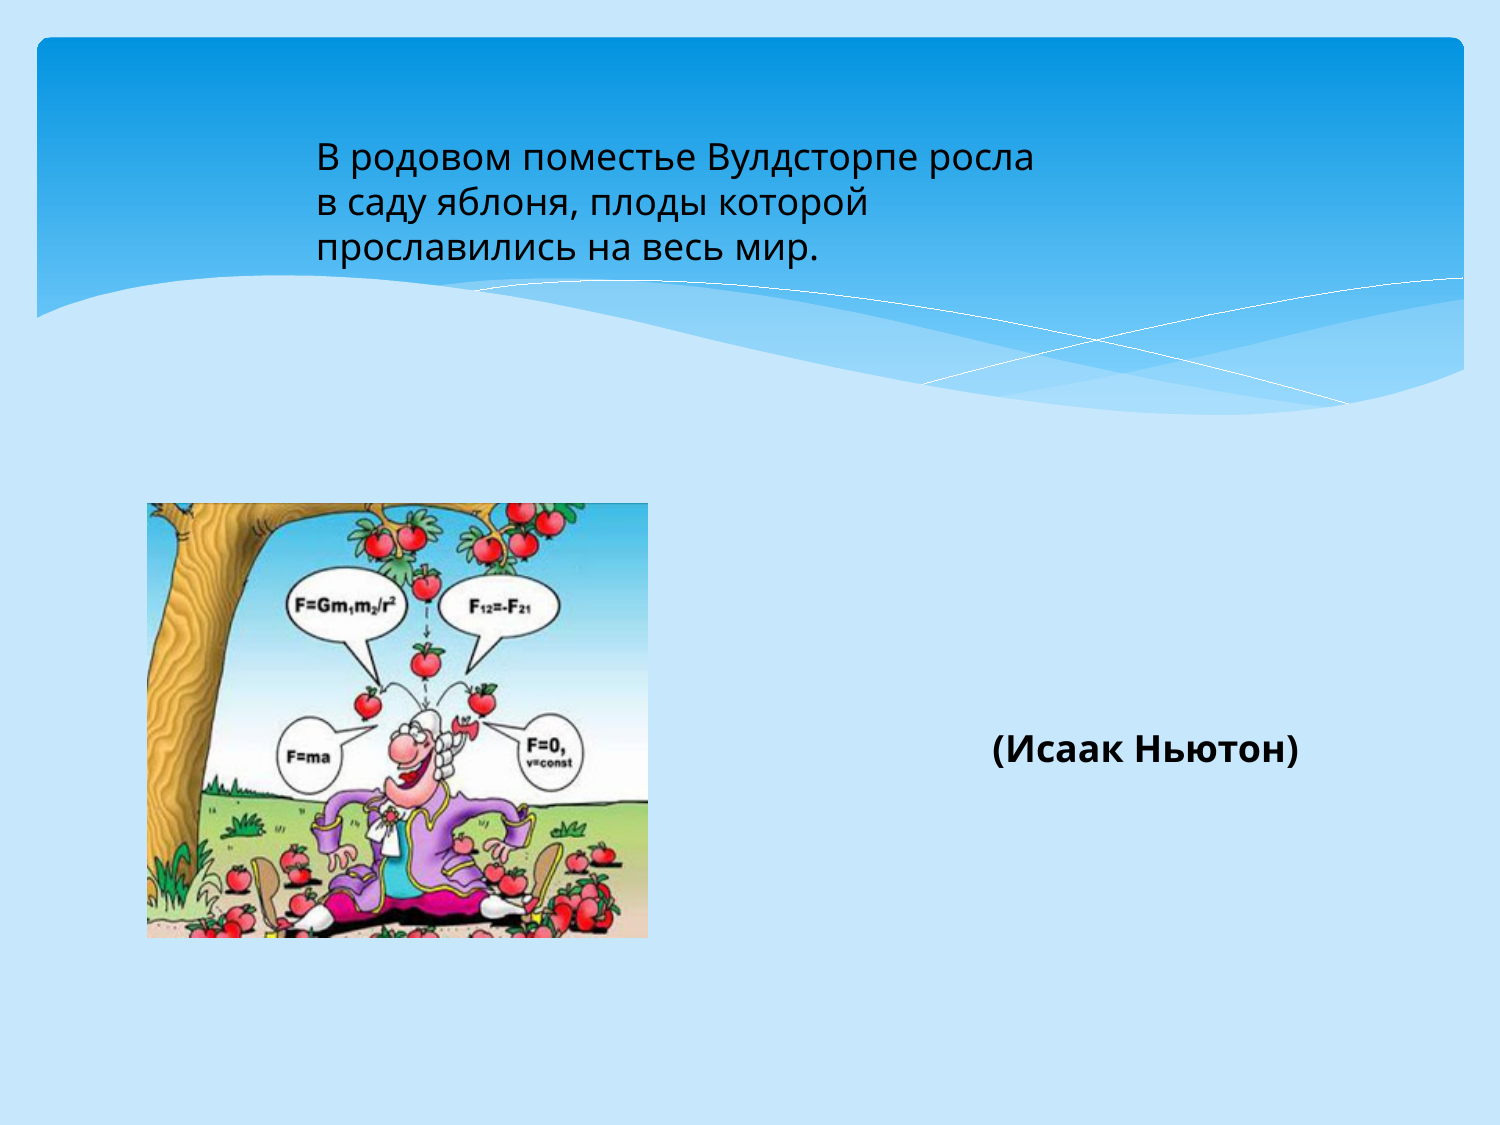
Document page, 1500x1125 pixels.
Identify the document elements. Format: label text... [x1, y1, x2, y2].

picture [147, 503, 648, 939]
text_box (Исаак Ньютон) [977, 717, 1314, 777]
text_box В родовом поместье Вулдсторпе росла в саду яблоня, плоды которой прославились на весь мир. [301, 125, 1052, 366]
